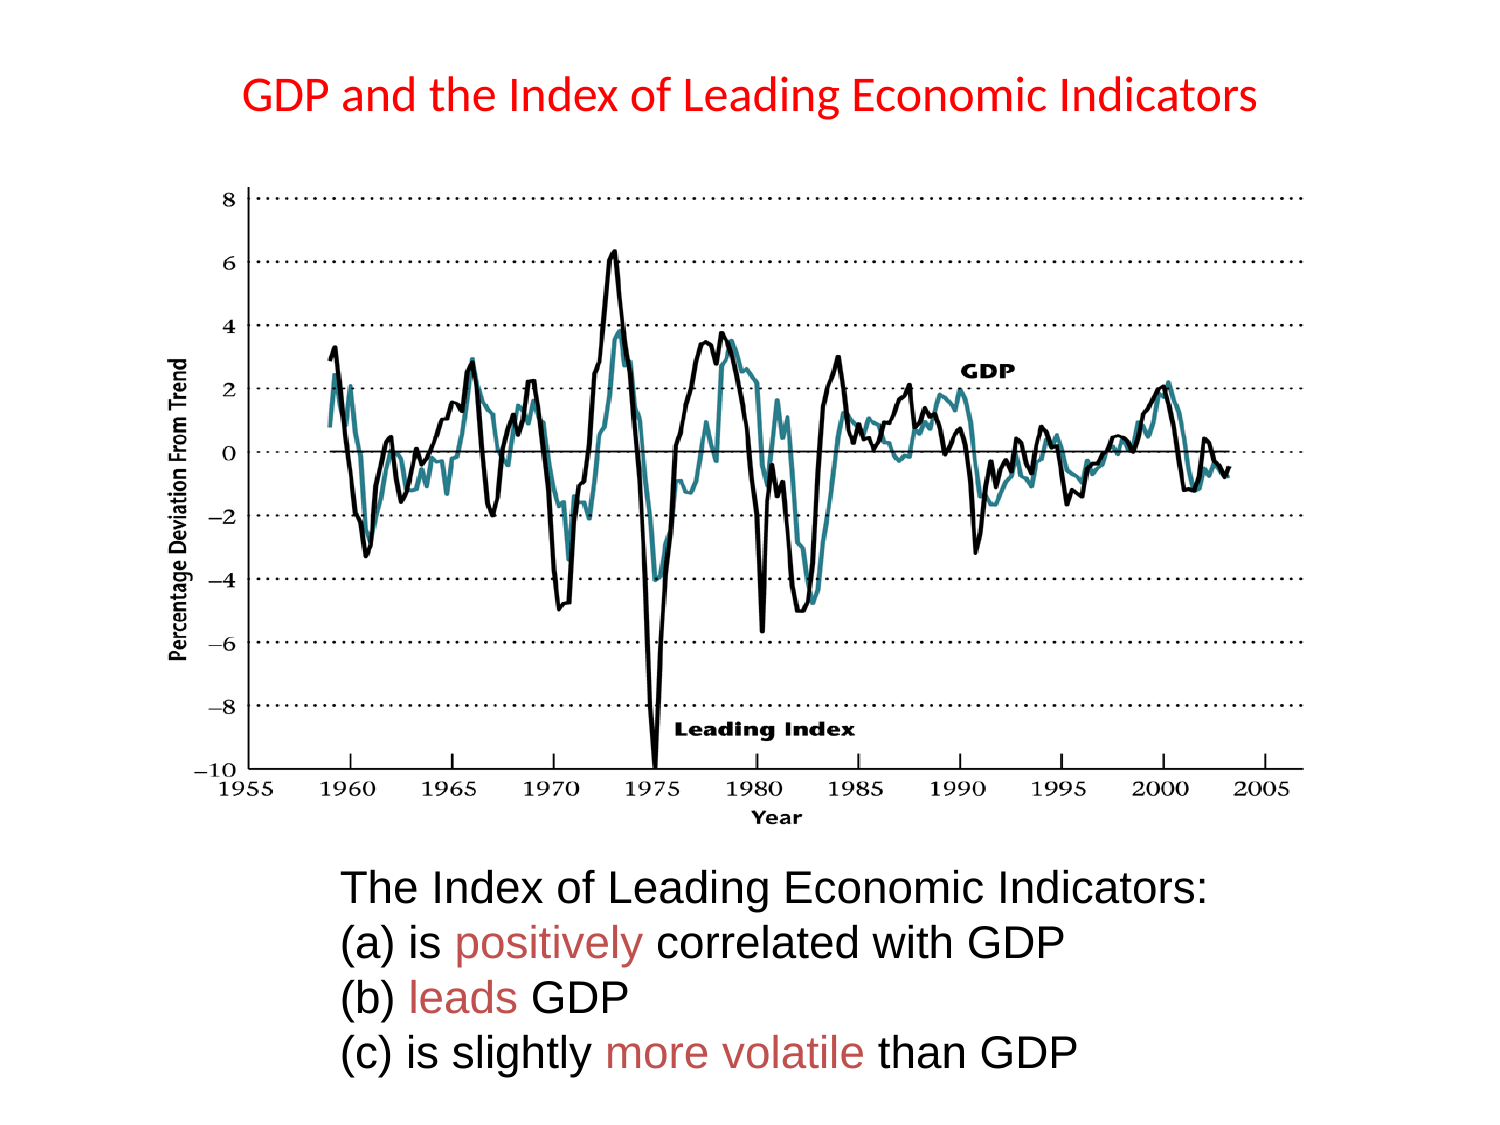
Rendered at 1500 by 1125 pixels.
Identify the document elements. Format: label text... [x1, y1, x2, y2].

title GDP and the Index of Leading Economic Indicators [75, 45, 1425, 138]
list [162, 187, 1331, 838]
text_box The Index of Leading Economic Indicators: (a) is positively correlated with GDP (b) leads GDP (c) is slightly more volatile than GDP [324, 849, 1250, 1085]
